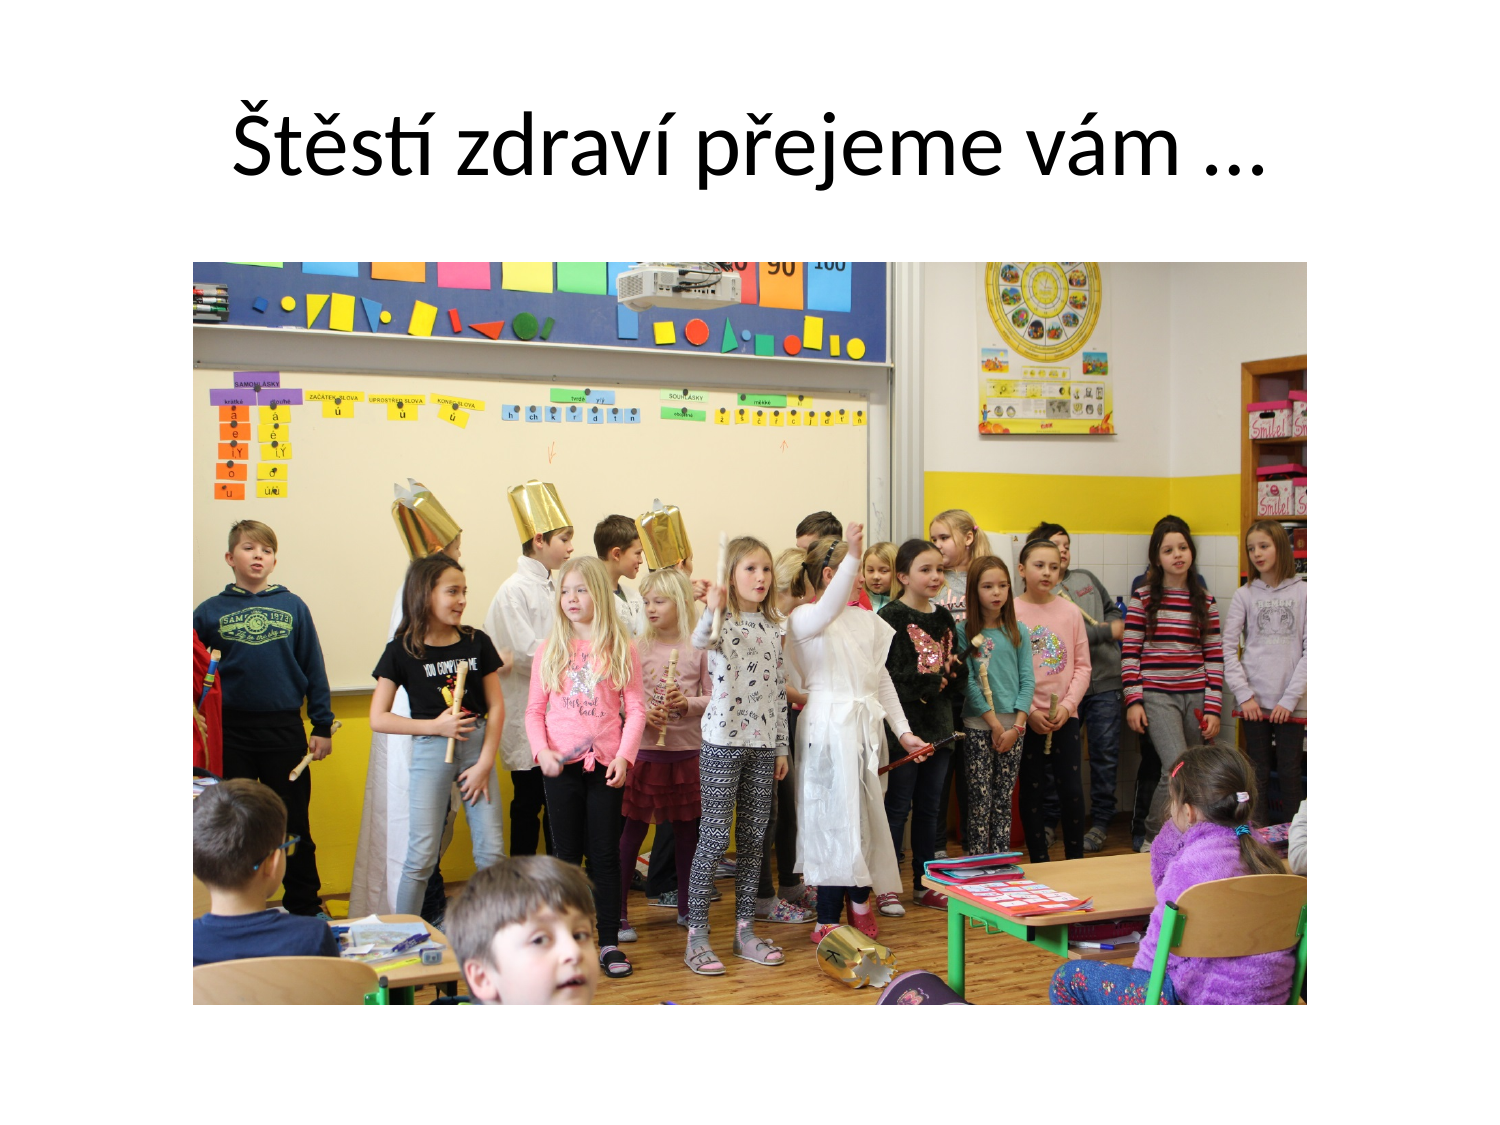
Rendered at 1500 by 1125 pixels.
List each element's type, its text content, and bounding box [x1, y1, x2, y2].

title Štěstí zdraví přejeme vám … [75, 45, 1425, 233]
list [192, 262, 1307, 1006]
